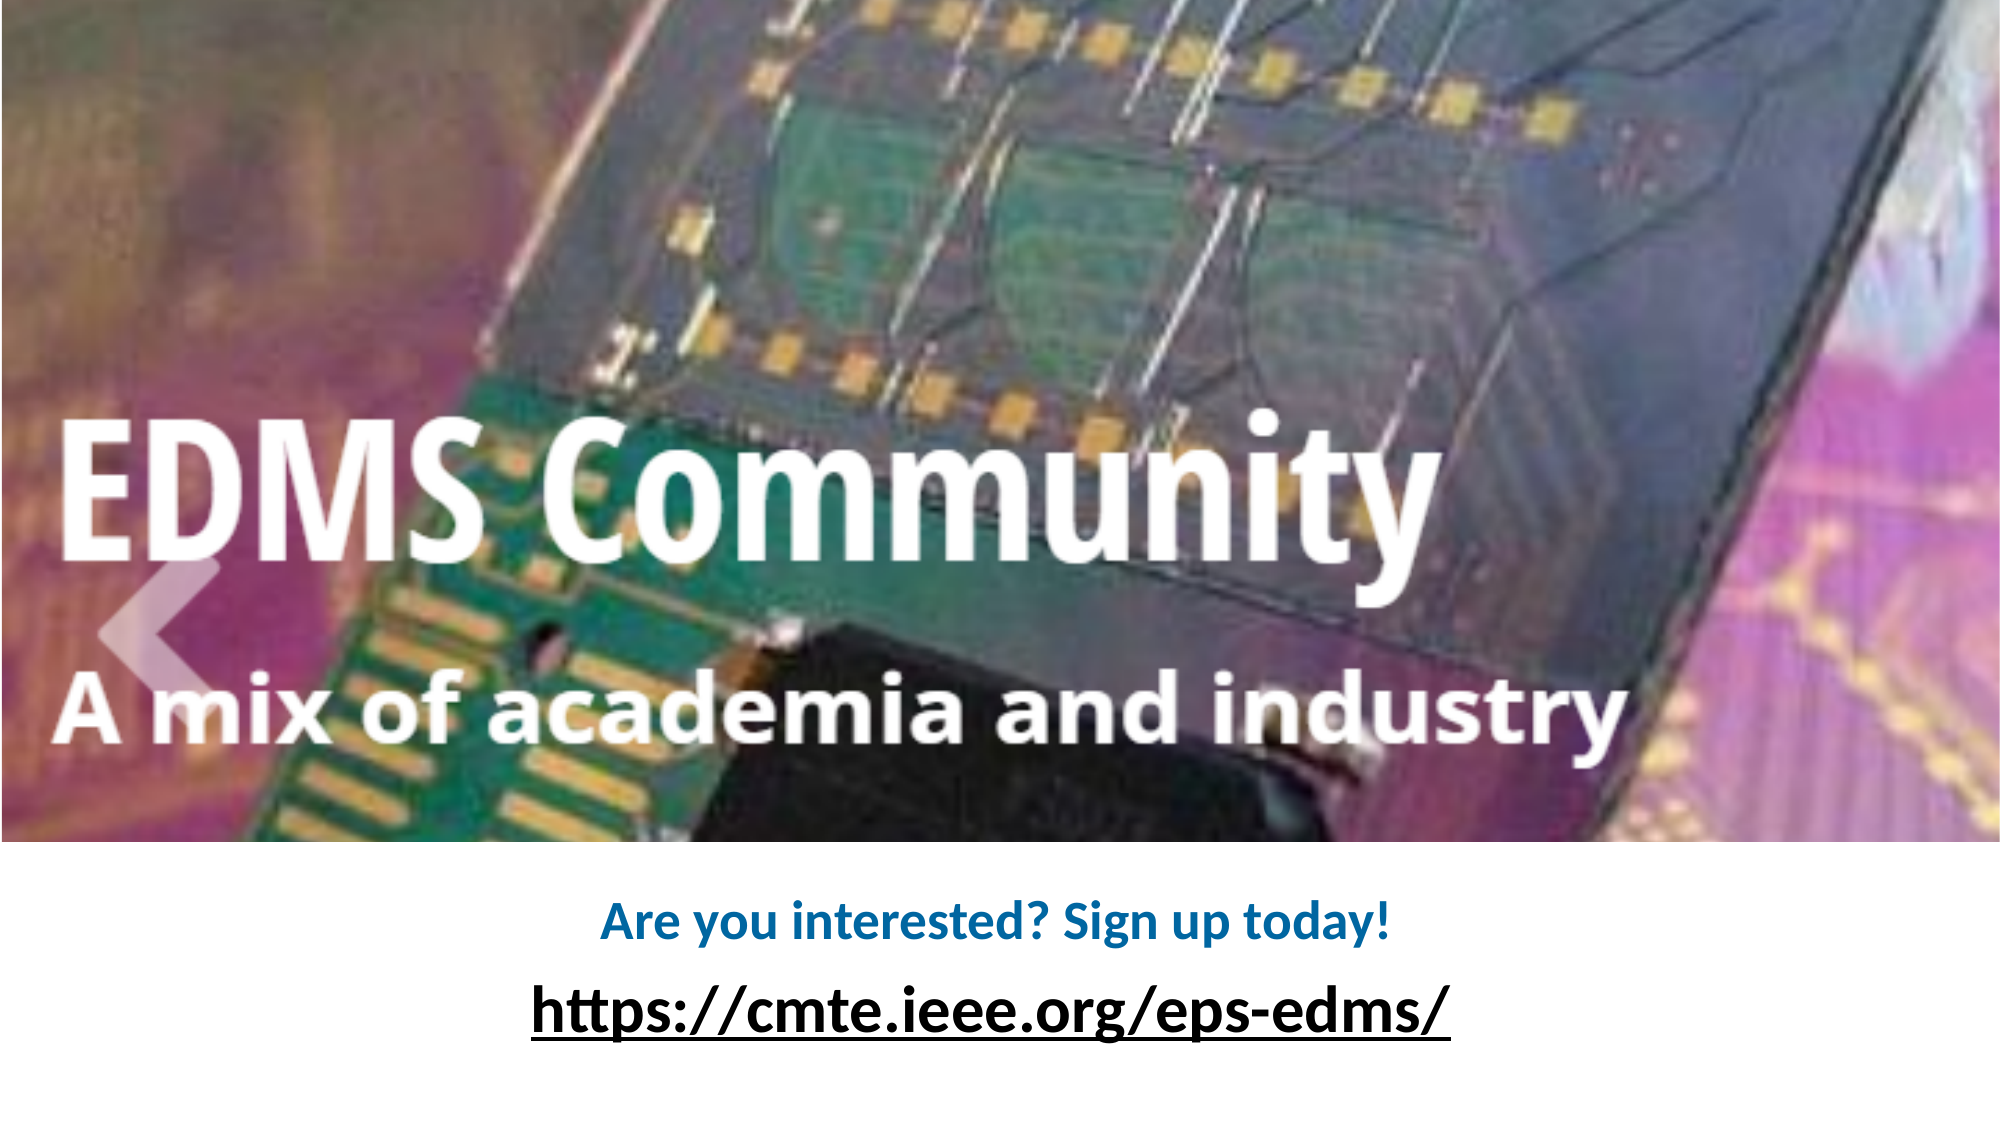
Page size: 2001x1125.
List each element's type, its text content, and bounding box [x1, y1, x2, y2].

picture [1, 0, 2000, 842]
text_box Are you interested? Sign up today! [585, 863, 1409, 958]
text_box https://cmte.ieee.org/eps-edms/ [516, 958, 1466, 1054]
